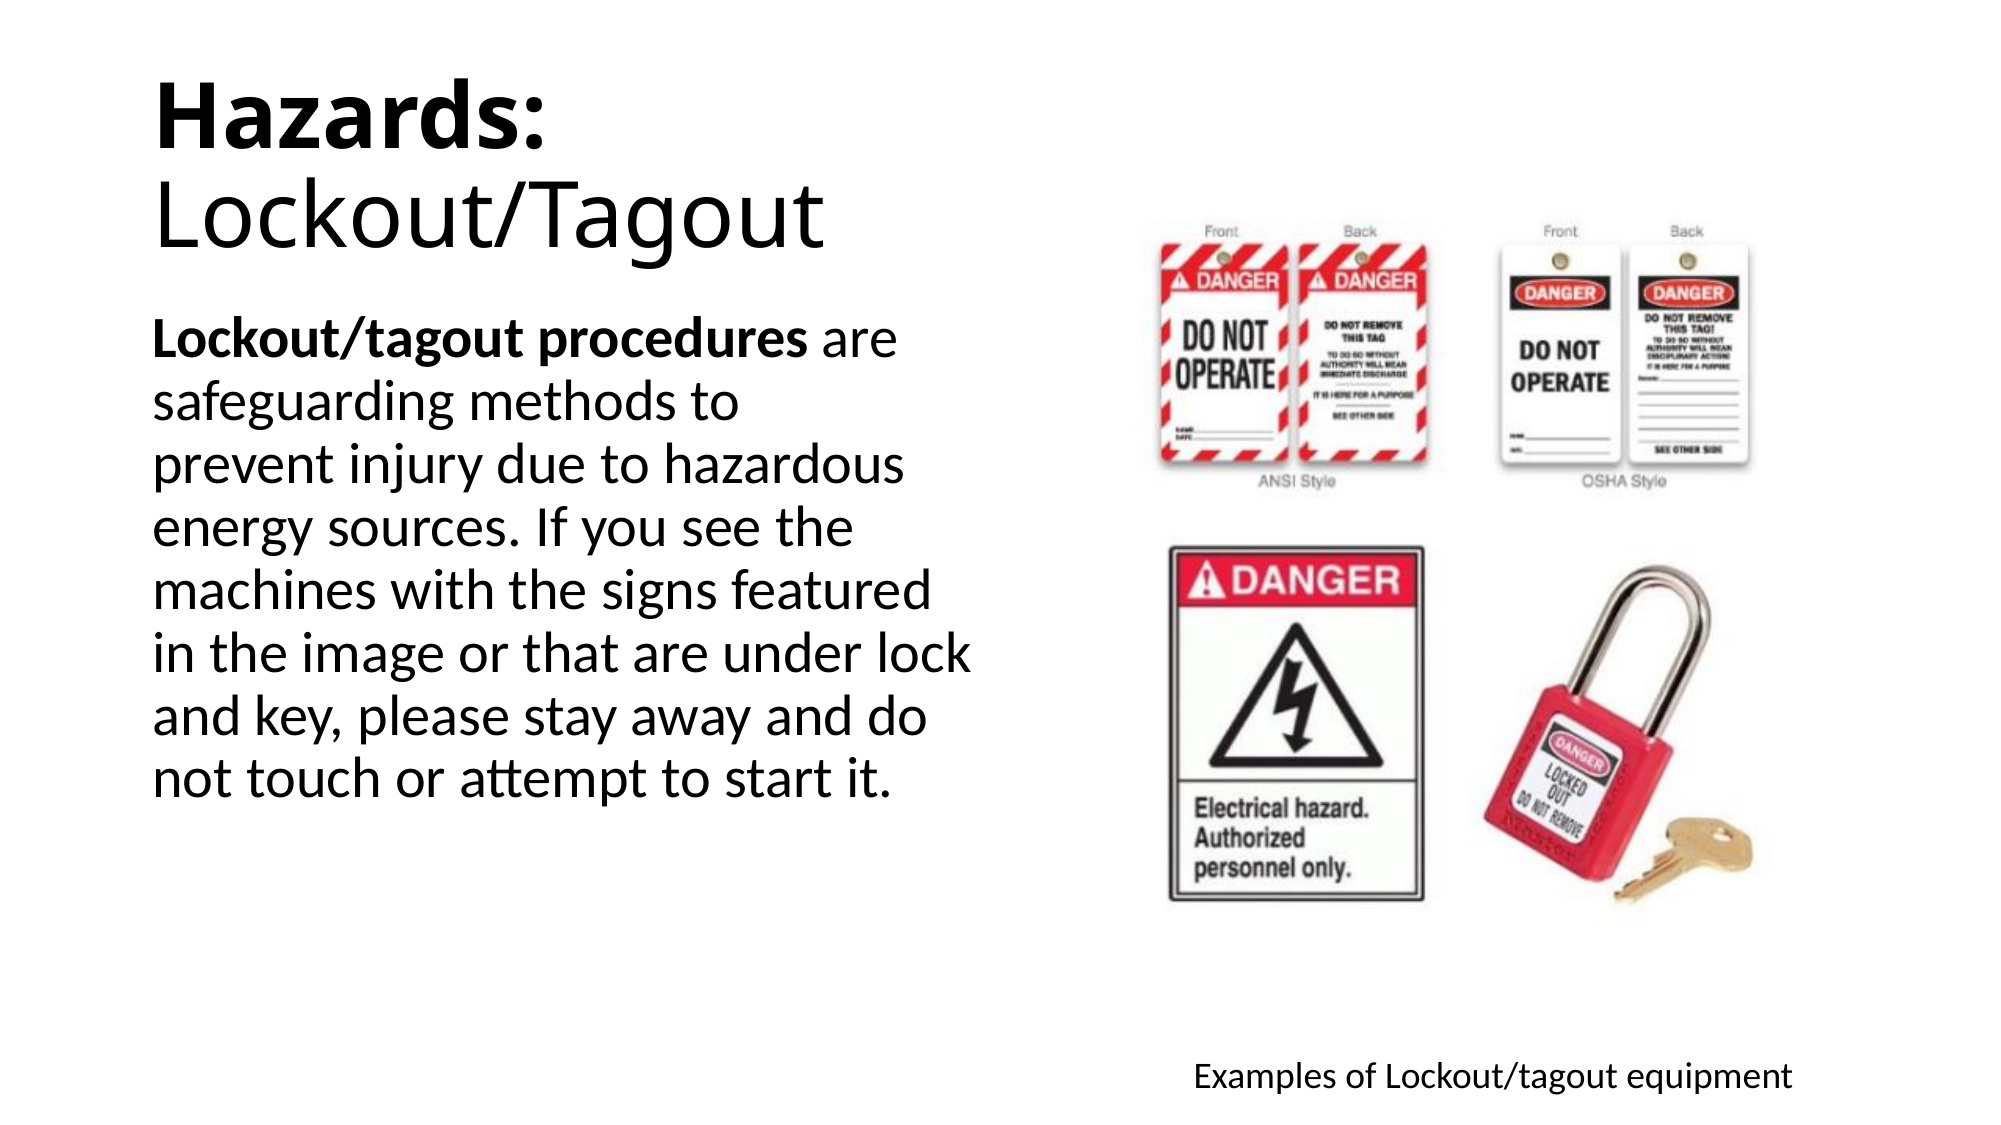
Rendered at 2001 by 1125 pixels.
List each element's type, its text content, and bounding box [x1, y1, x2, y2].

text_box Examples of Lockout/tagout equipment [1089, 1043, 1899, 1104]
title Hazards: Lockout/Tagout [137, 59, 1000, 278]
list Lockout/tagout procedures are safeguarding methods to prevent injury due to hazardous energy sources. If you see the machines with the signs featured in the image or that are under lock and key, please stay away and do not touch or attempt to start it. [137, 299, 988, 1014]
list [1118, 171, 1814, 950]
